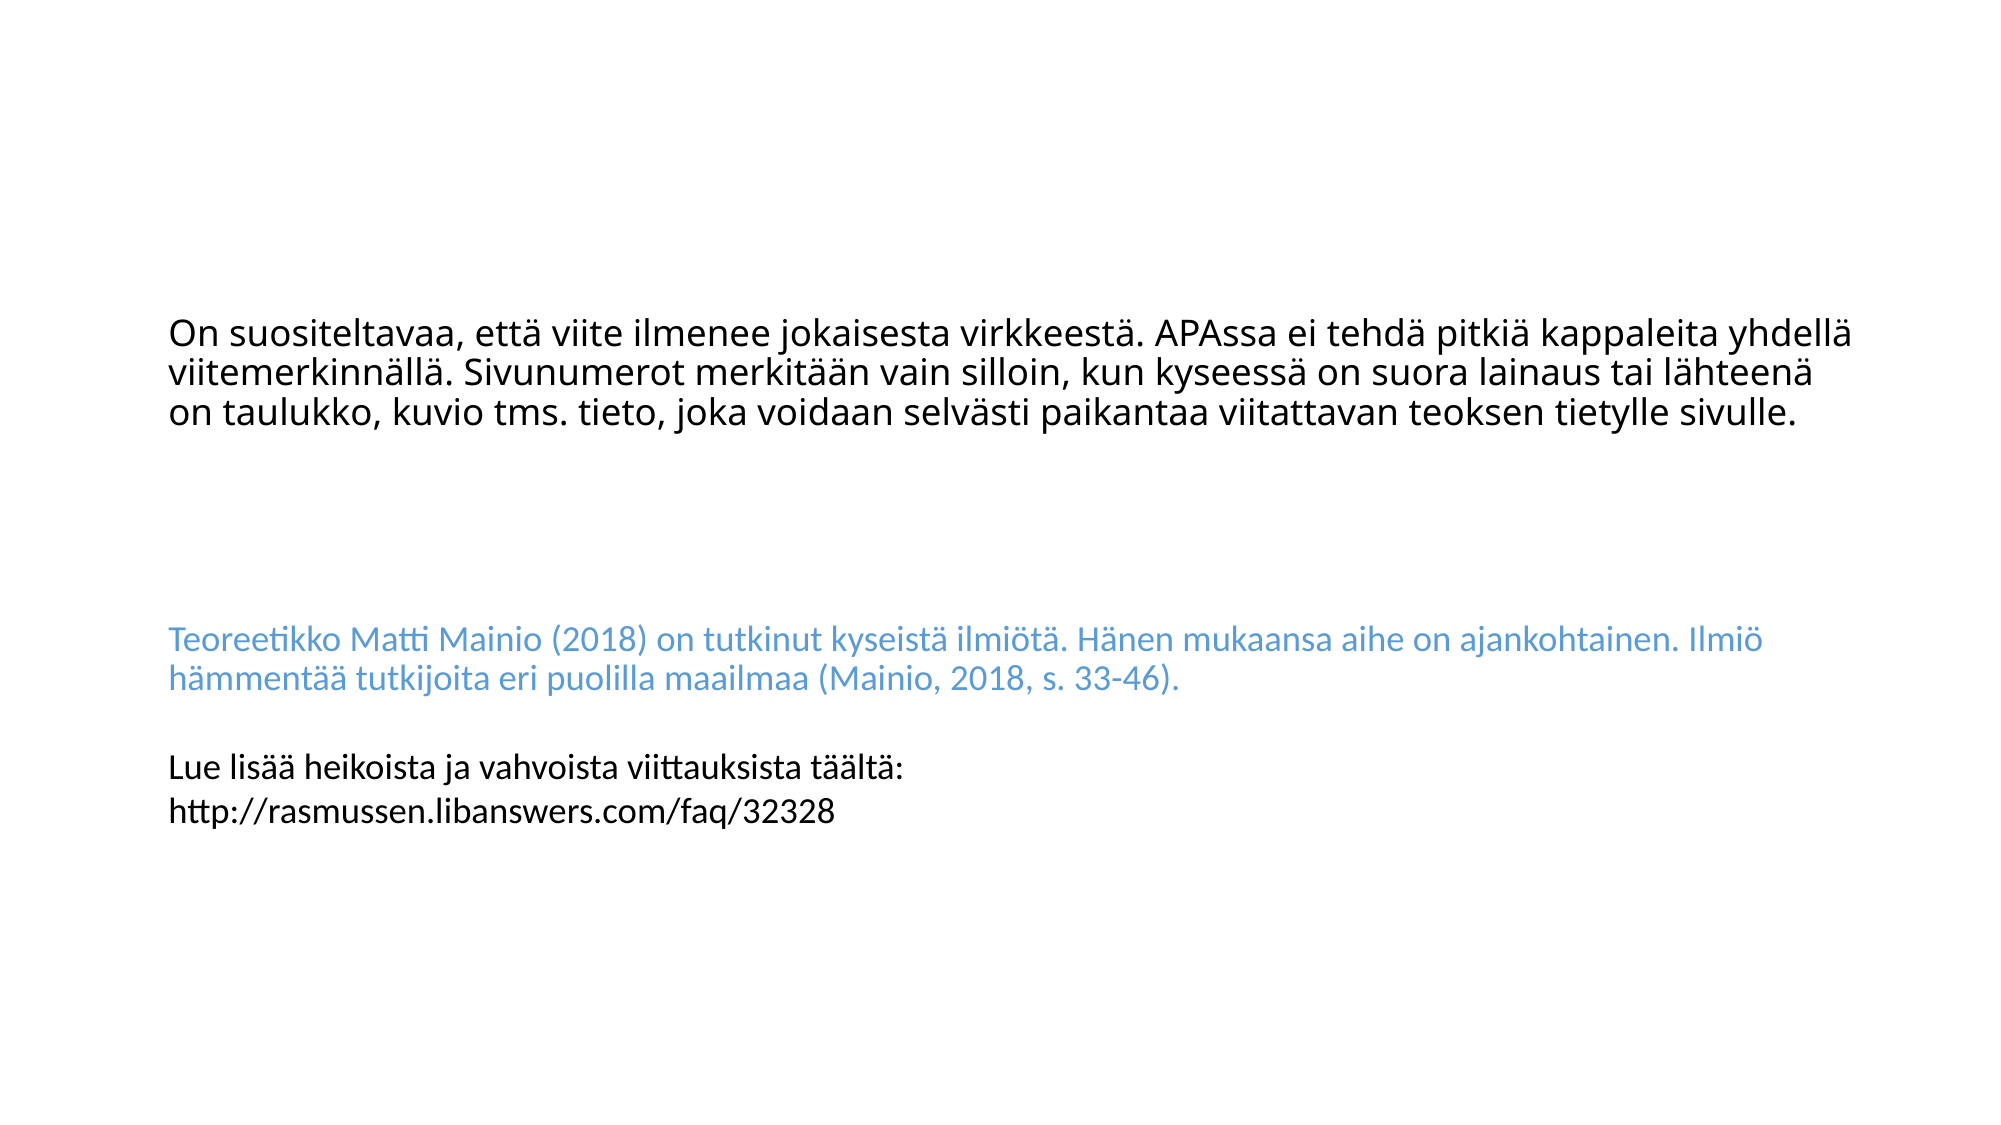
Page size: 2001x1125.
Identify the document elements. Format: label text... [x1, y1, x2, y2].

list Teoreetikko Matti Mainio (2018) on tutkinut kyseistä ilmiötä. Hänen mukaansa aihe on ajankohtainen. Ilmiö hämmentää tutkijoita eri puolilla maailmaa (Mainio, 2018, s. 33-46). Lue lisää heikoista ja vahvoista viittauksista täältä: http://rasmussen.libanswers.com/faq/32328 [153, 612, 1879, 847]
title On suositeltavaa, että viite ilmenee jokaisesta virkkeestä. APAssa ei tehdä pitkiä kappaleita yhdellä viitemerkinnällä. Sivunumerot merkitään vain silloin, kun kyseessä on suora lainaus tai lähteenä on taulukko, kuvio tms. tieto, joka voidaan selvästi paikantaa viitattavan teoksen tietylle sivulle. [153, 291, 1879, 510]
